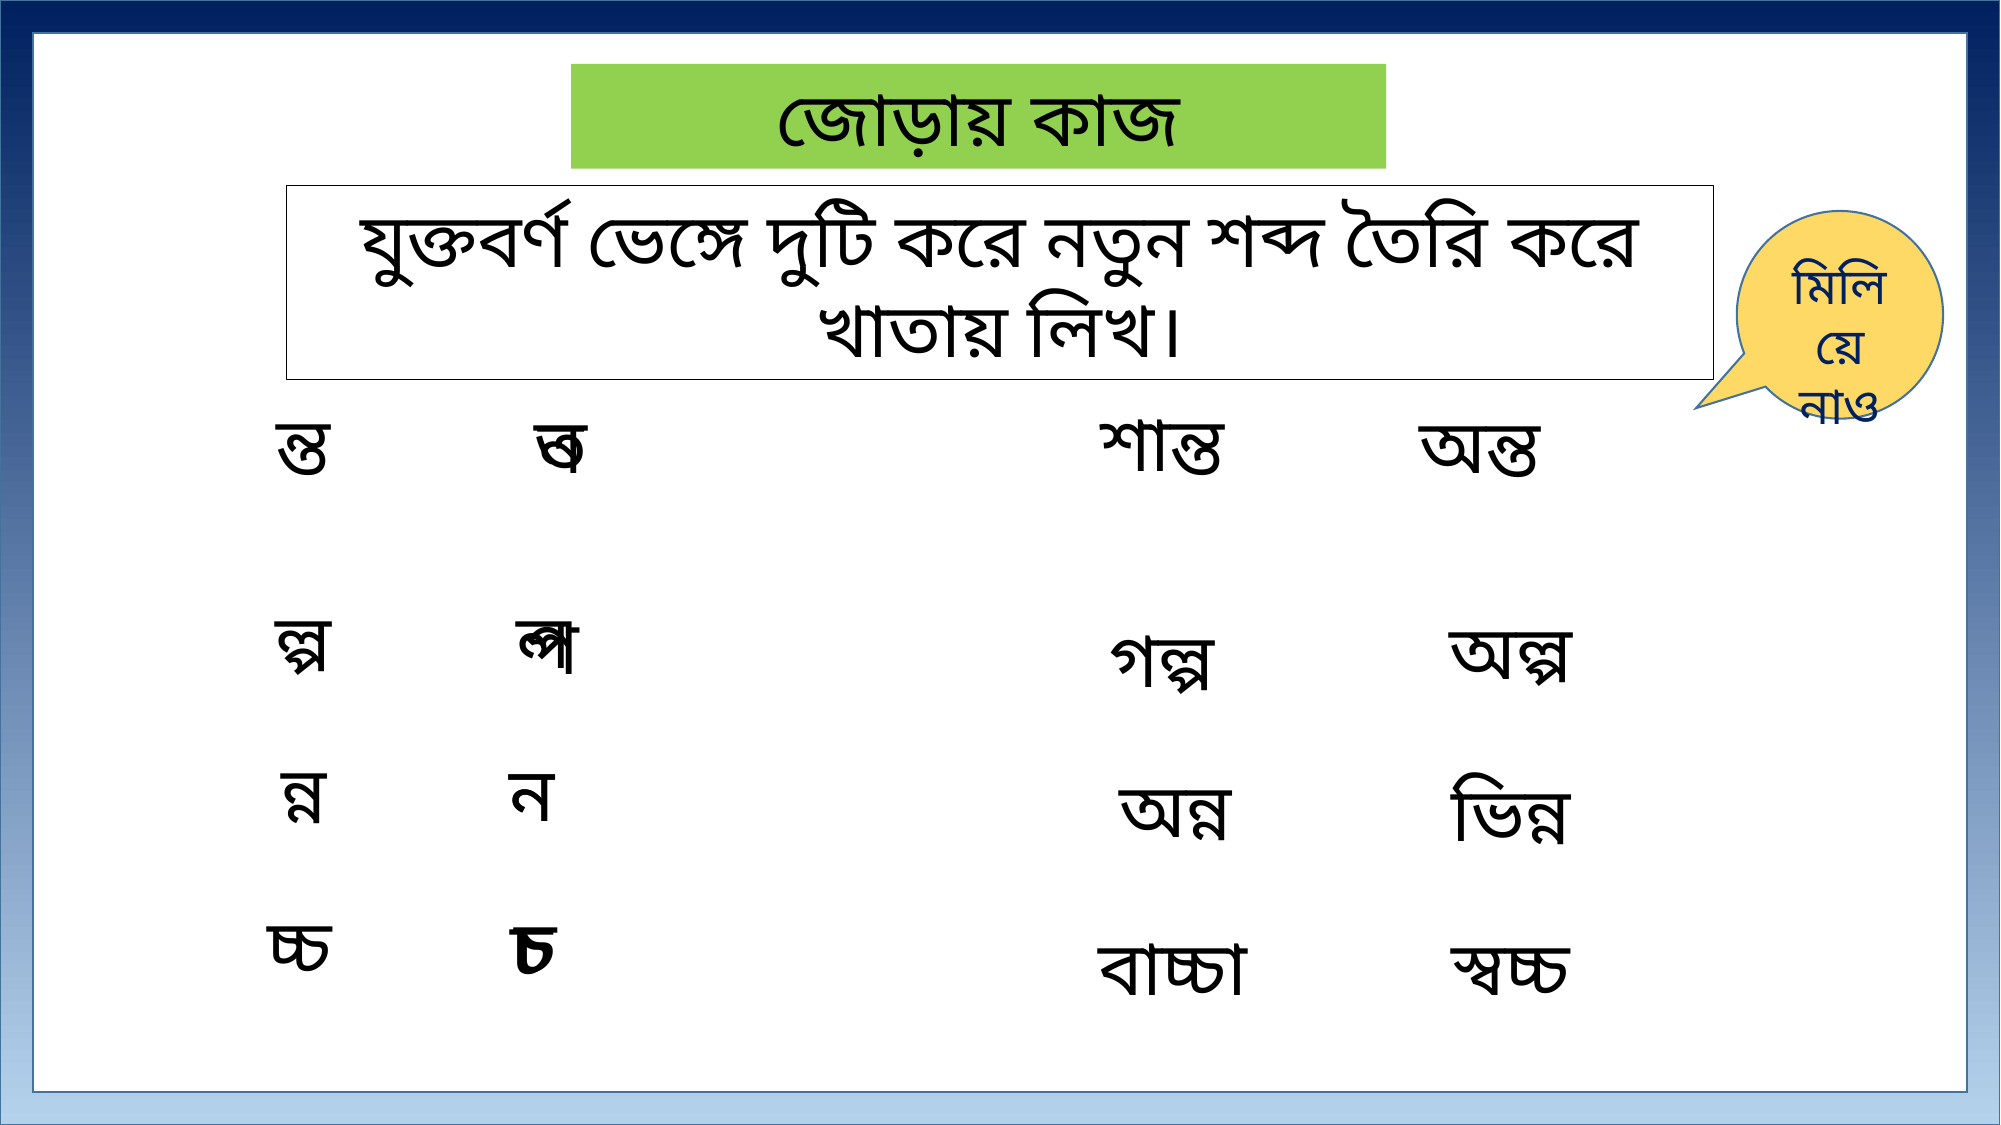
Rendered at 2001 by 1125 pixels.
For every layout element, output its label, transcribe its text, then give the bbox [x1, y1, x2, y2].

text_box মিলিয়ে নাও [1692, 209, 1945, 420]
text_box ন [468, 739, 596, 845]
text_box চ্চ [202, 890, 398, 996]
text_box চ [468, 893, 596, 999]
text_box ল [480, 586, 608, 691]
text_box অন্ত [1350, 391, 1610, 496]
text_box স্বচ্চ [1405, 913, 1617, 1018]
text_box ল্প [182, 586, 425, 691]
text_box যুক্তবর্ণ ভেঙ্গে দুটি করে নতুন শব্দ তৈরি করে খাতায় লিখ। [286, 184, 1714, 380]
text_box ভিন্ন [1429, 758, 1593, 864]
text_box গল্প [1067, 604, 1258, 710]
text_box [0, 0, 2000, 1125]
text_box ন্ত [202, 389, 405, 494]
text_box প [488, 591, 617, 697]
text_box অন্ন [1094, 755, 1258, 861]
text_box বাচ্চা [1067, 913, 1279, 1018]
text_box শান্ত [1032, 389, 1293, 494]
text_box চ [472, 892, 600, 998]
text_box অল্প [1416, 597, 1607, 703]
text_box জোড়ায় কাজ [571, 63, 1387, 169]
text_box ন্ন [187, 738, 420, 844]
text_box ন [497, 391, 625, 496]
